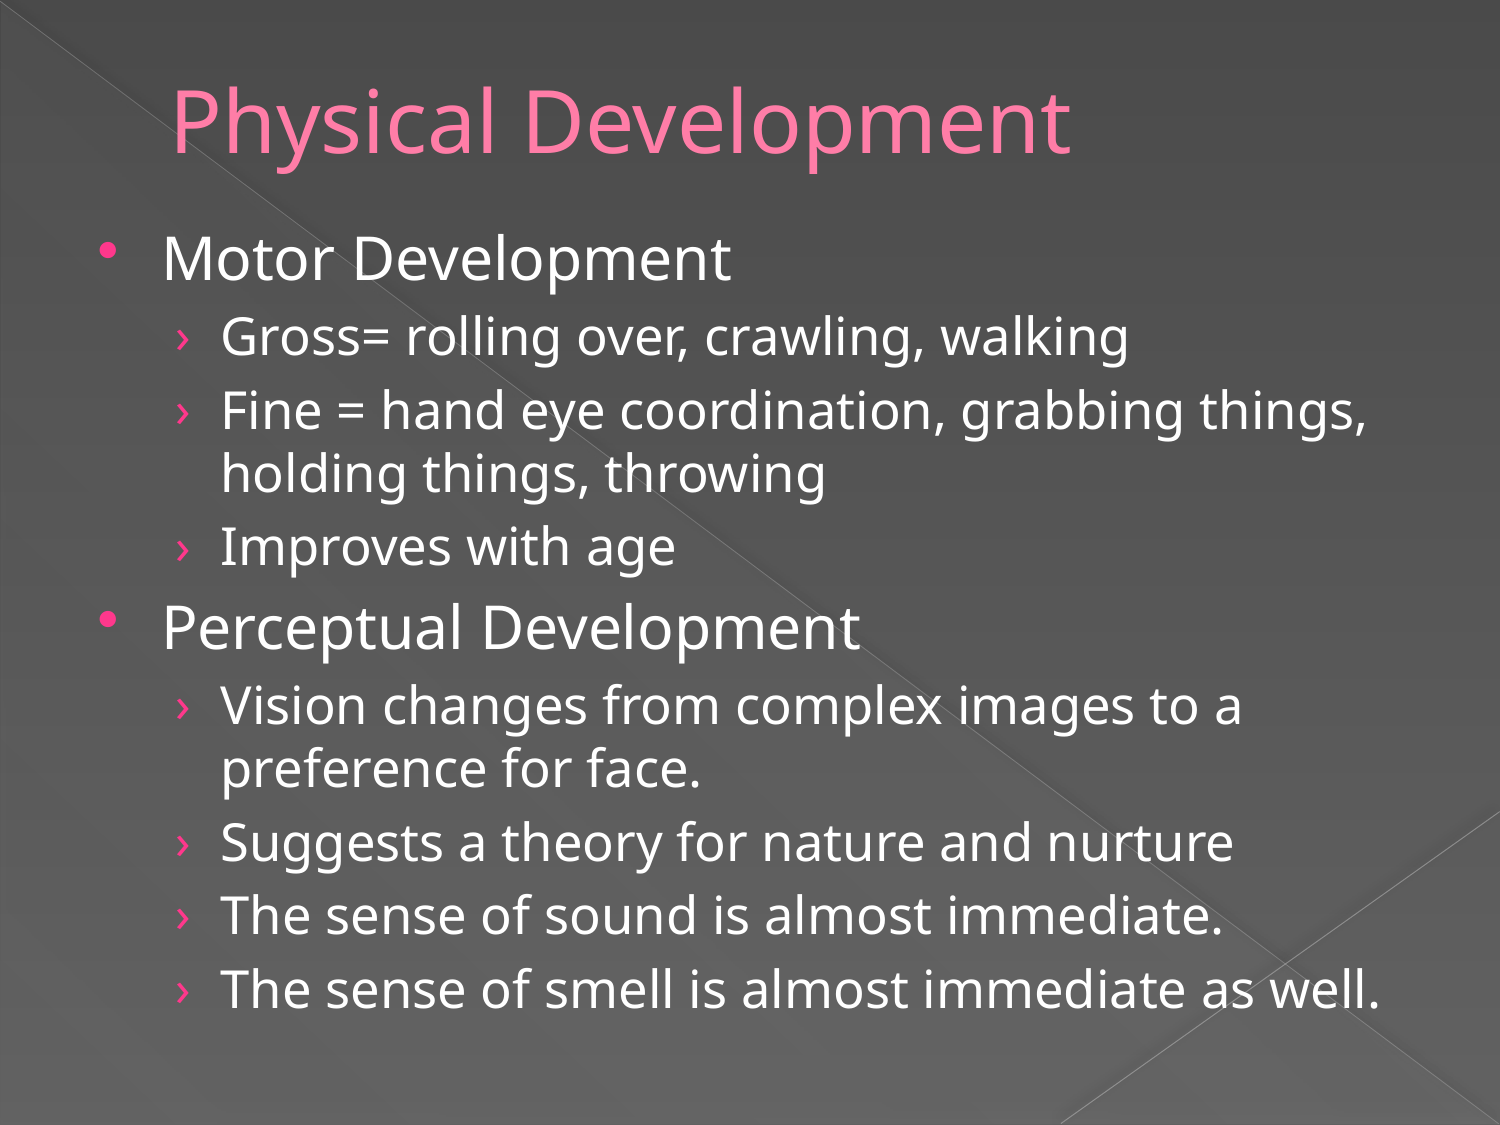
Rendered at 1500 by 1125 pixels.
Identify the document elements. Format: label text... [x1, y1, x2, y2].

list Motor Development Gross= rolling over, crawling, walking Fine = hand eye coordination, grabbing things, holding things, throwing Improves with age Perceptual Development Vision changes from complex images to a preference for face. Suggests a theory for nature and nurture The sense of sound is almost immediate. The sense of smell is almost immediate as well. [75, 212, 1425, 1075]
title Physical Development [75, 24, 1425, 212]
